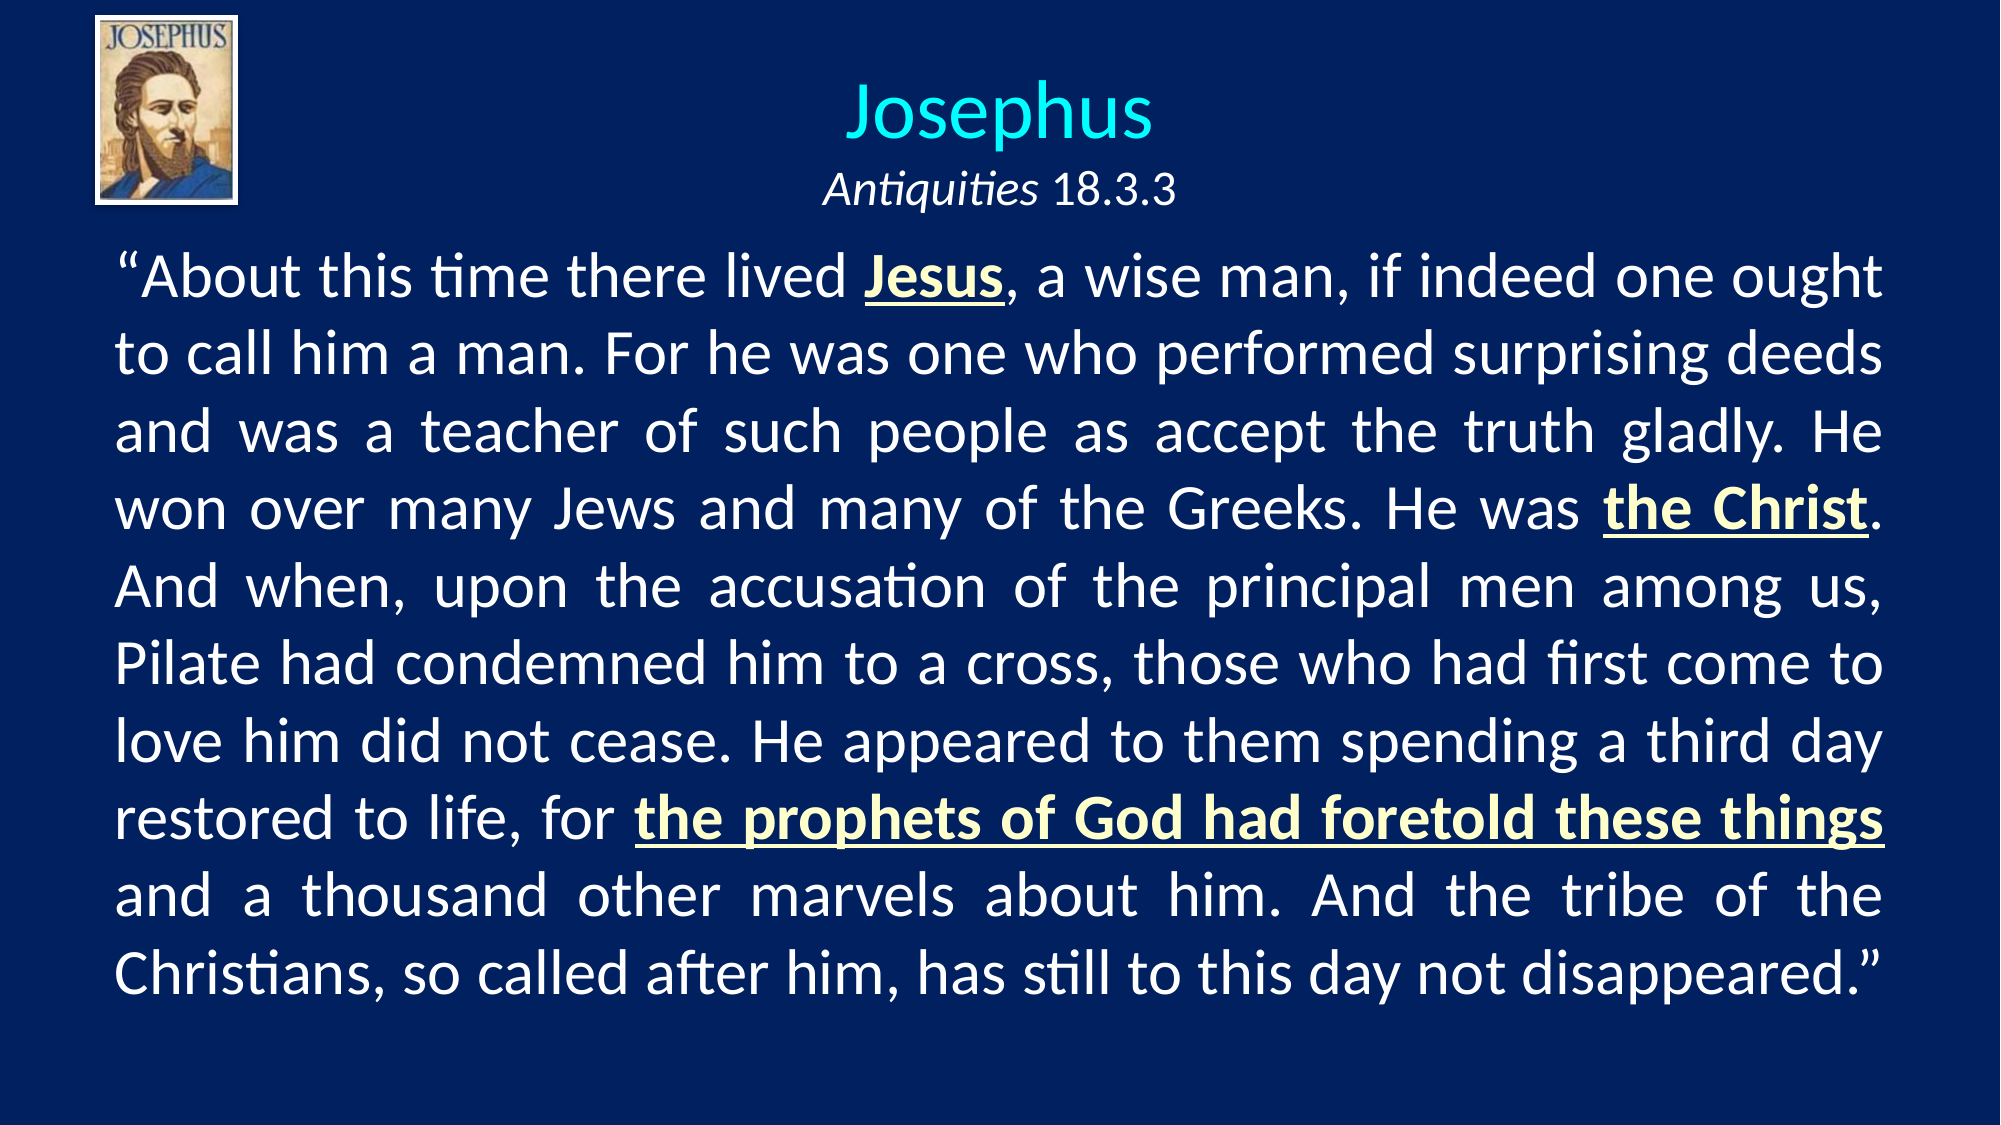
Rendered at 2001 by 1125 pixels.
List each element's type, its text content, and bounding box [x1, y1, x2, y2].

picture [99, 19, 234, 201]
text_box Josephus Antiquities 18.3.3 [518, 48, 1482, 223]
list “About this time there lived Jesus, a wise man, if indeed one ought to call him a man. For he was one who performed surprising deeds and was a teacher of such people as accept the truth gladly. He won over many Jews and many of the Greeks. He was the Christ. And when, upon the accusation of the principal men among us, Pilate had condemned him to a cross, those who had first come to love him did not cease. He appeared to them spending a third day restored to life, for the prophets of God had foretold these things and a thousand other marvels about him. And the tribe of the Christians, so called after him, has still to this day not disappeared.” [99, 224, 1901, 1026]
